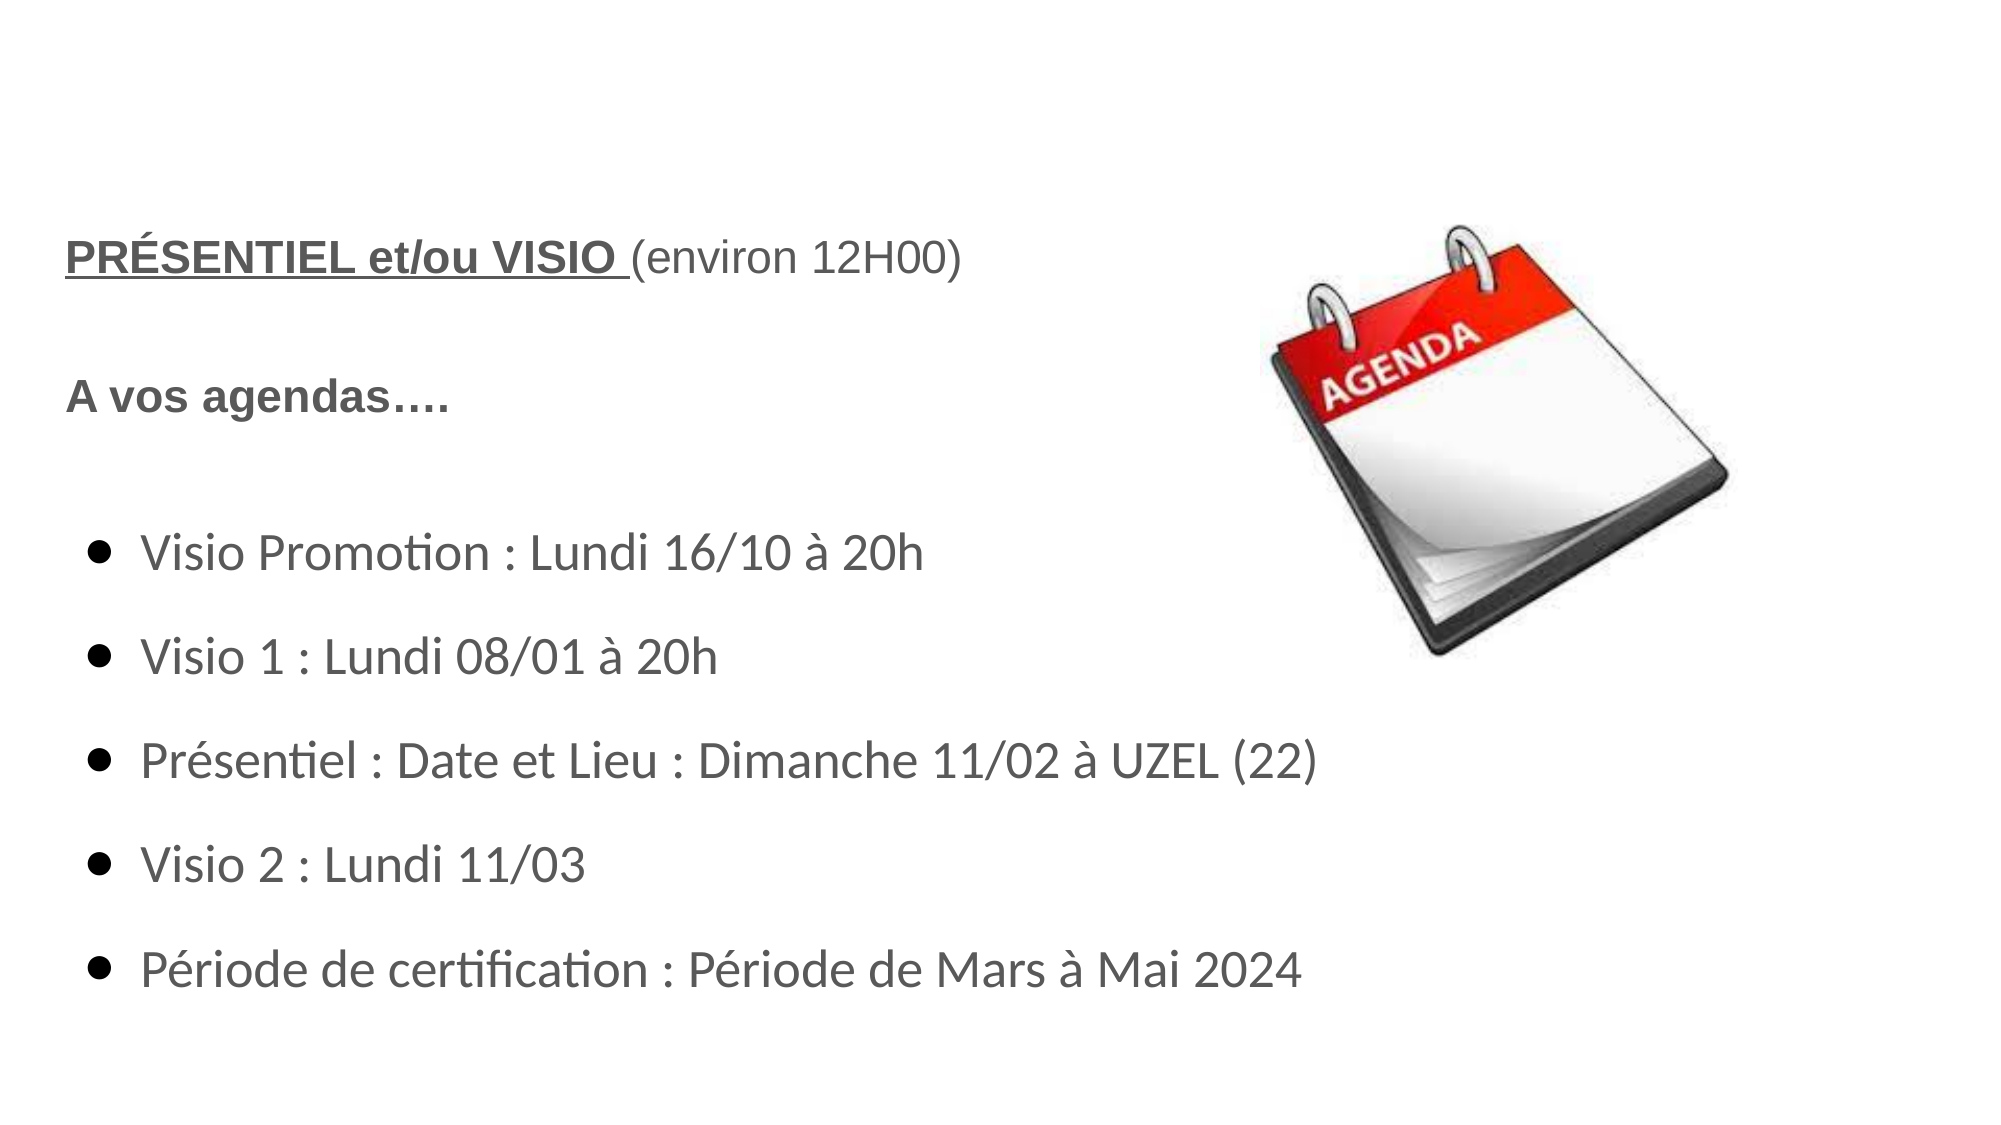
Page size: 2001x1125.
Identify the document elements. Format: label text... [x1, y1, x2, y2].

list PRÉSENTIEL et/ou VISIO (environ 12H00) A vos agendas…. Visio Promotion : Lundi 16/10 à 20h Visio 1 : Lundi 08/01 à 20h Présentiel : Date et Lieu : Dimanche 11/02 à UZEL (22) Visio 2 : Lundi 11/03 Période de certification : Période de Mars à Mai 2024 [50, 226, 1863, 1014]
picture [1260, 208, 1738, 668]
